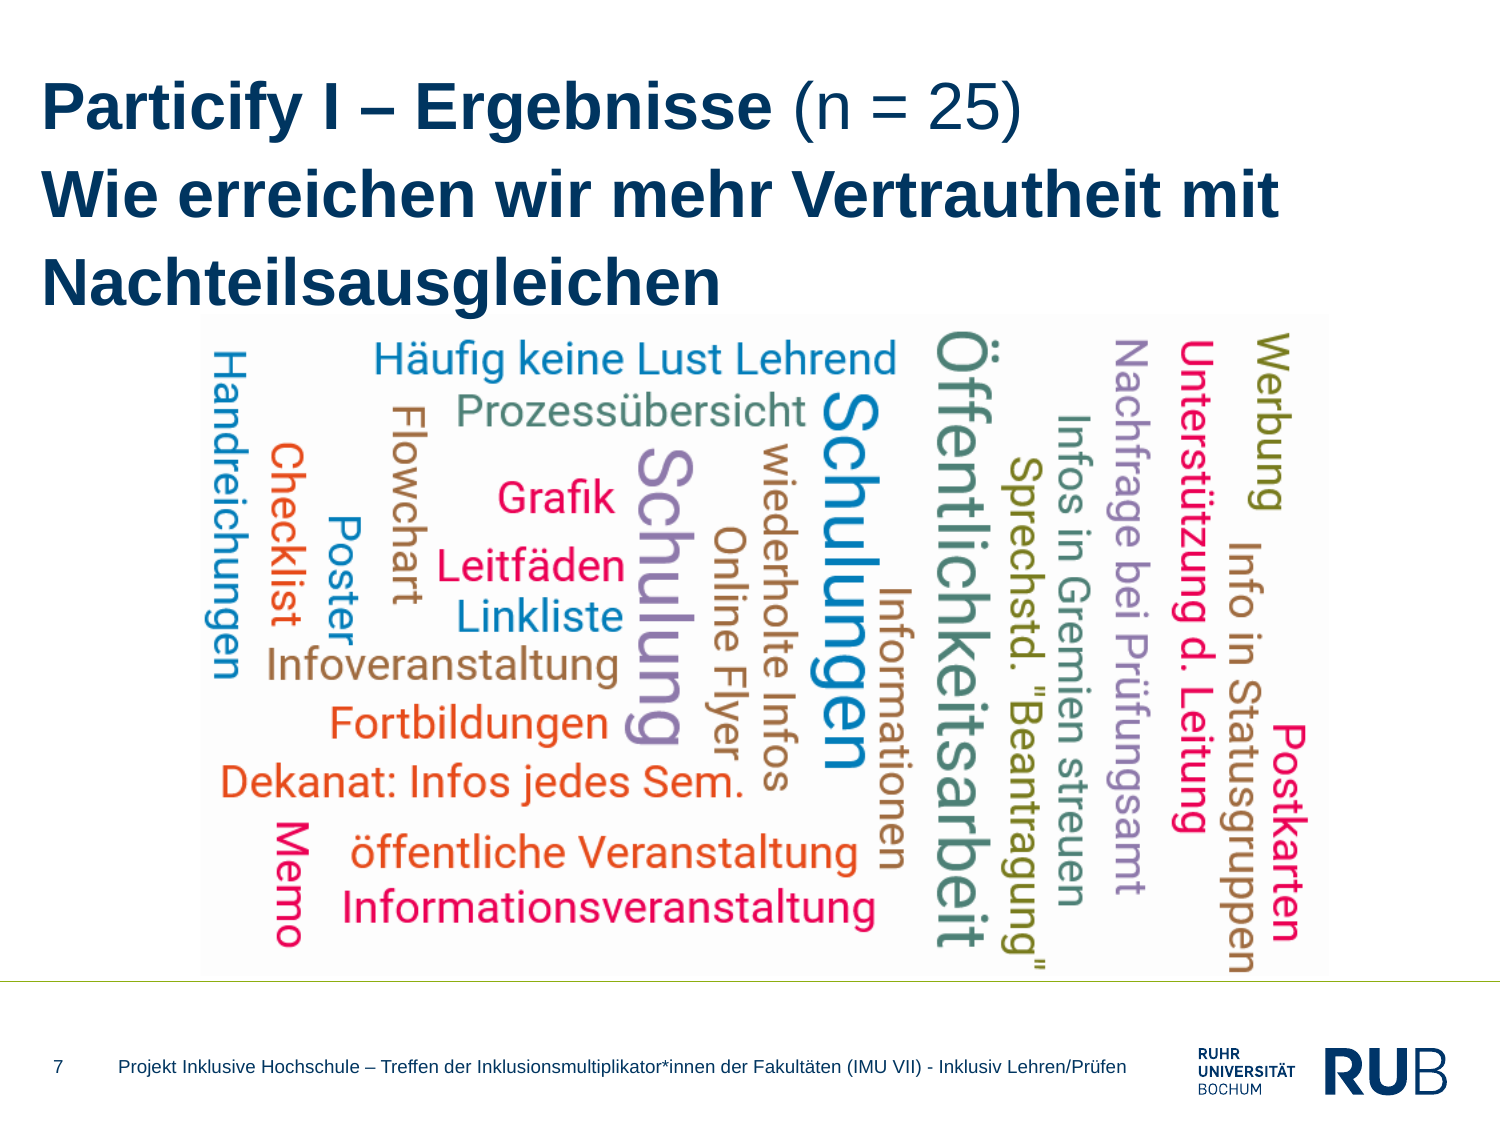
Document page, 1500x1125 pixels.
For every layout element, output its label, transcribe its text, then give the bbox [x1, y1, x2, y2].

text_box Particify I – Ergebnisse (n = 25) Wie erreichen wir mehr Vertrautheit mit Nachteilsausgleichen [41, 54, 1483, 185]
slide_number 7 [53, 1054, 95, 1078]
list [200, 314, 1329, 976]
footer Projekt Inklusive Hochschule – Treffen der Inklusionsmultiplikator*innen der Fakultäten (IMU VII) - Inklusiv Lehren/Prüfen [118, 1054, 1152, 1078]
